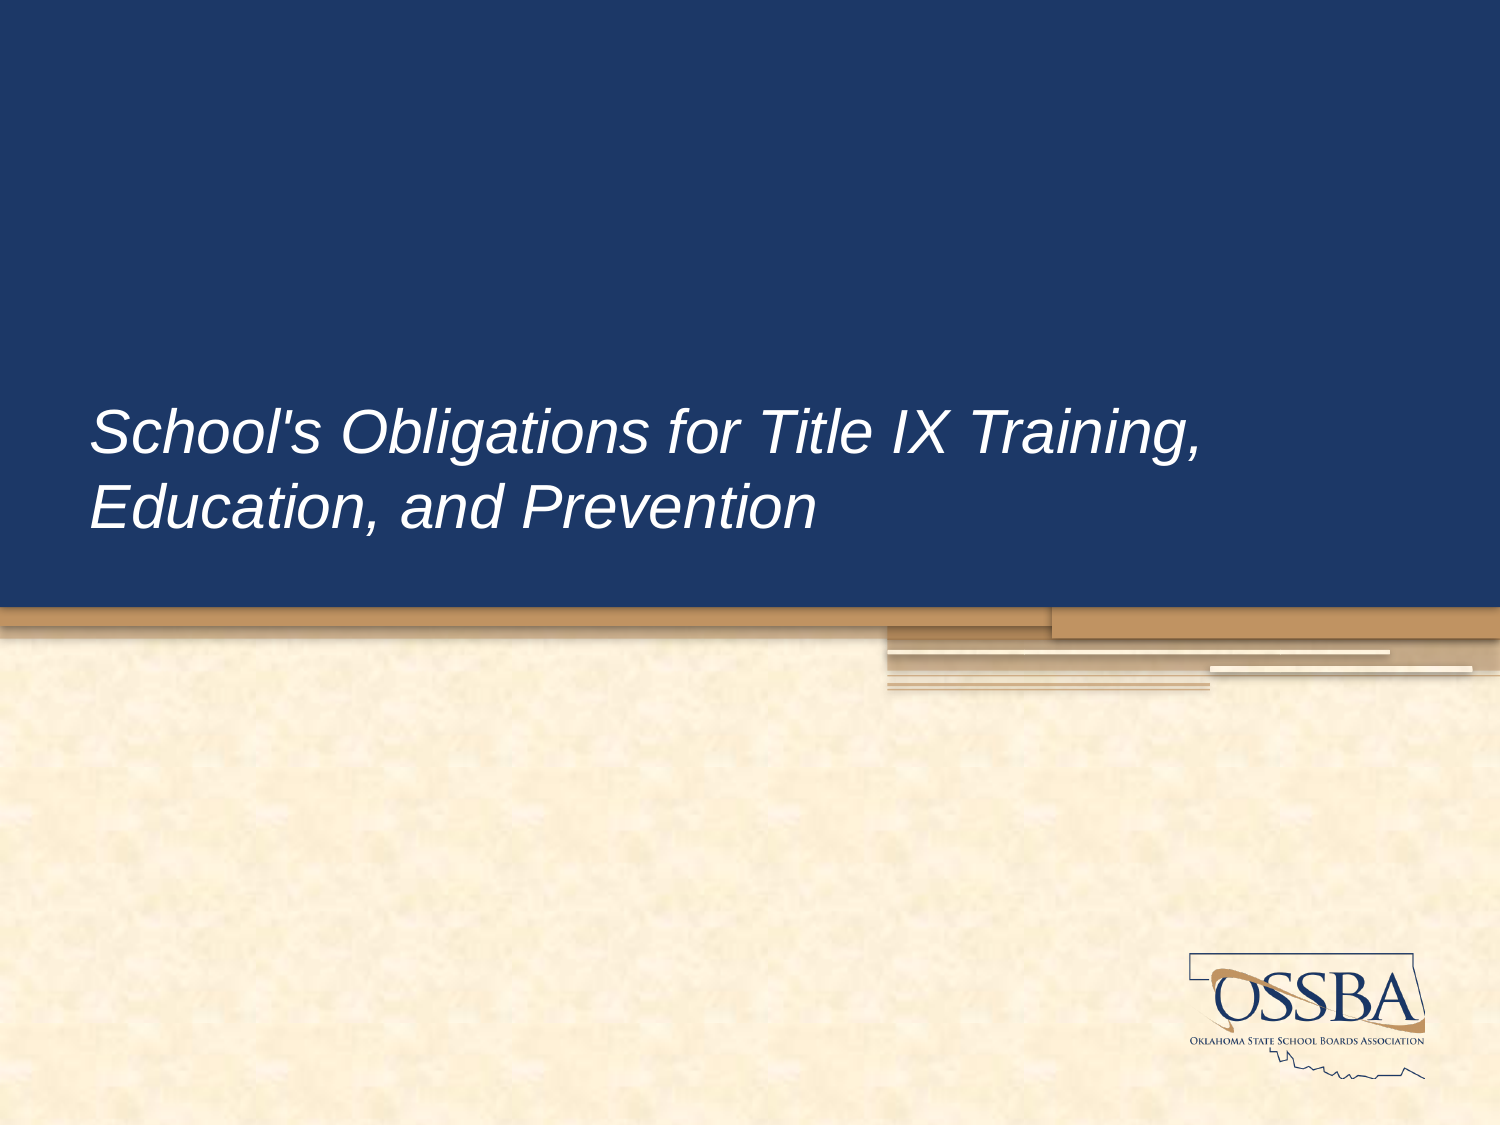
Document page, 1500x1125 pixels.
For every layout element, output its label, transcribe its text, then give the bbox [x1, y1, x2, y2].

picture [0, 639, 1500, 1125]
title School's Obligations for Title IX Training, Education, and Prevention [75, 381, 1463, 623]
